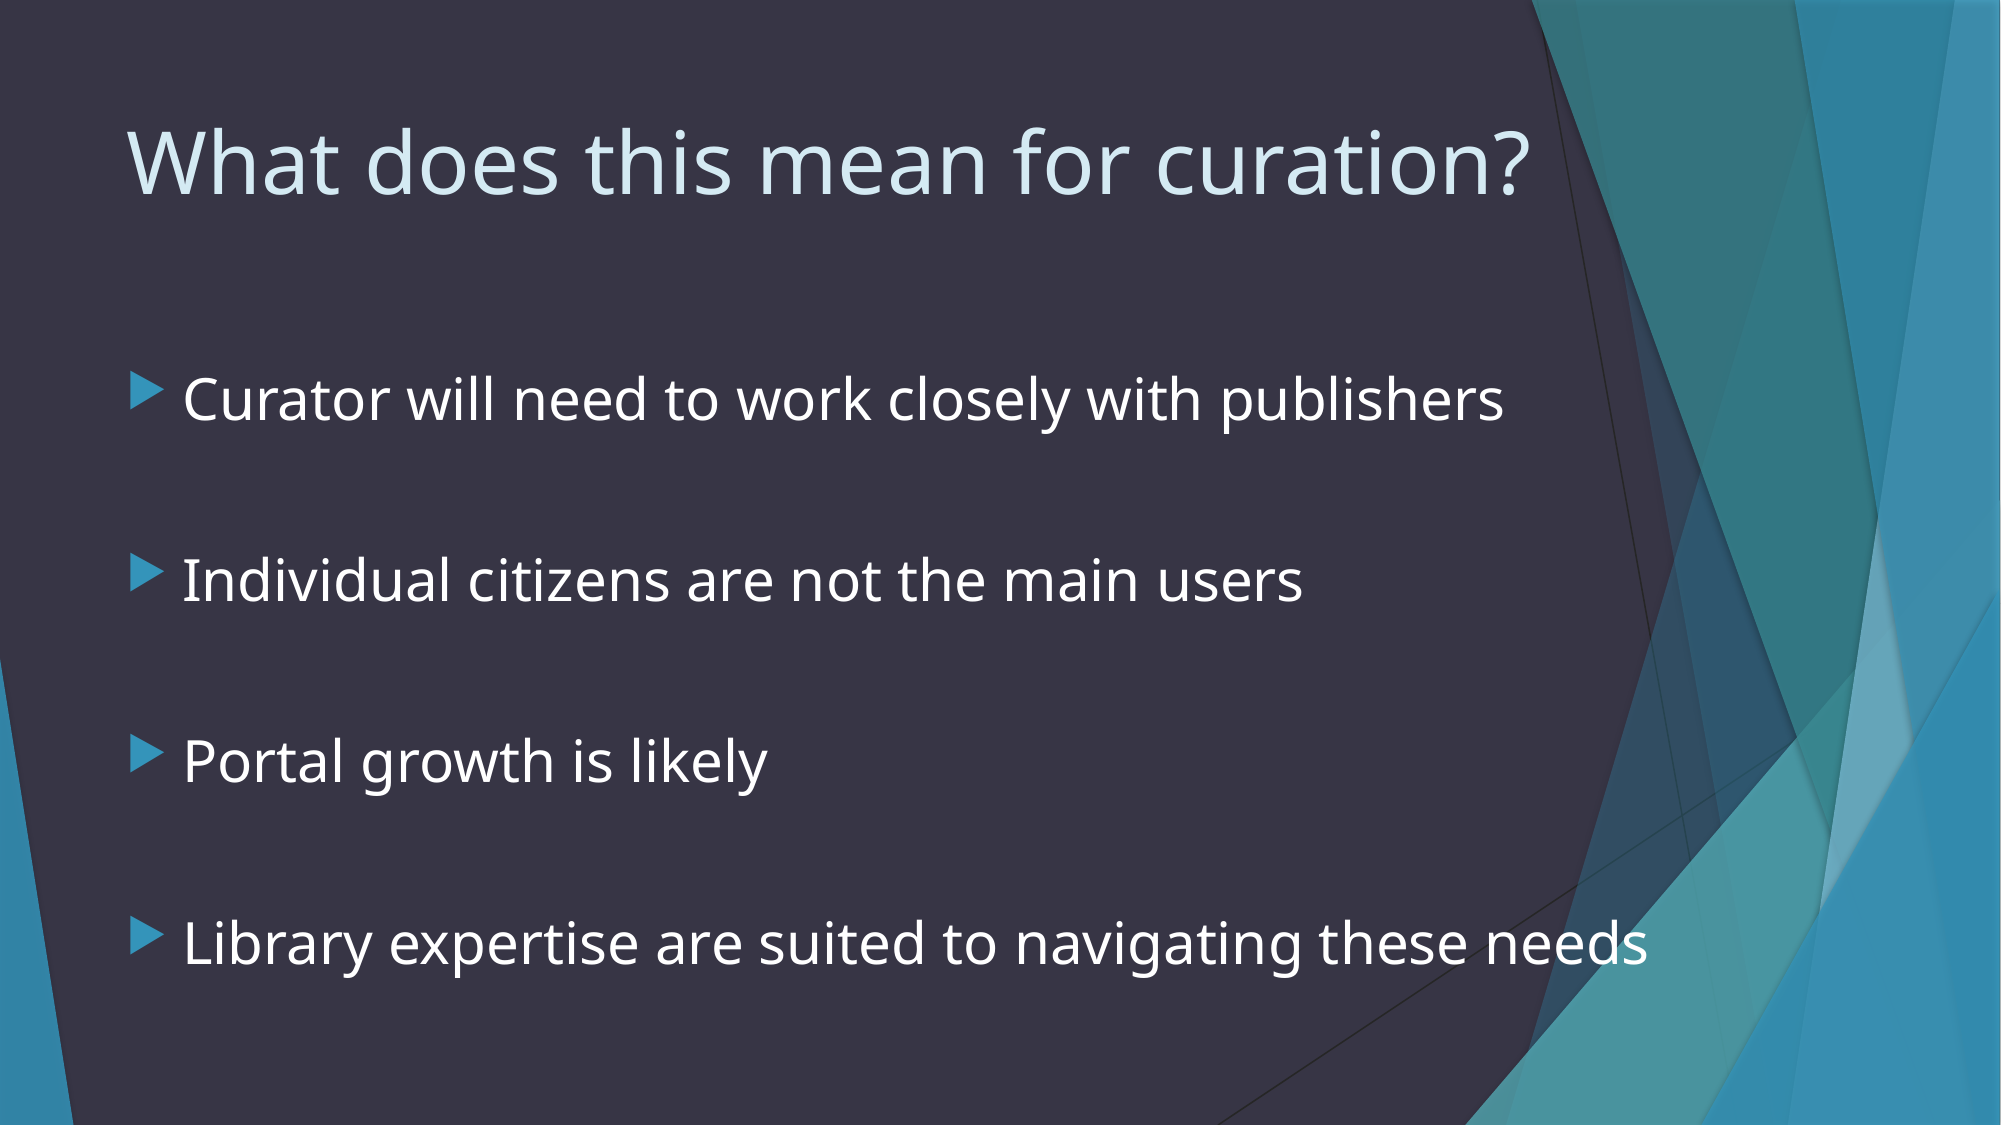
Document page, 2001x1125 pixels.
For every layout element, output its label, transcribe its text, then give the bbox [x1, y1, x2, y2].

list Curator will need to work closely with publishers Individual citizens are not the main users Portal growth is likely Library expertise are suited to navigating these needs [111, 354, 1700, 992]
title What does this mean for curation? [111, 99, 1566, 317]
